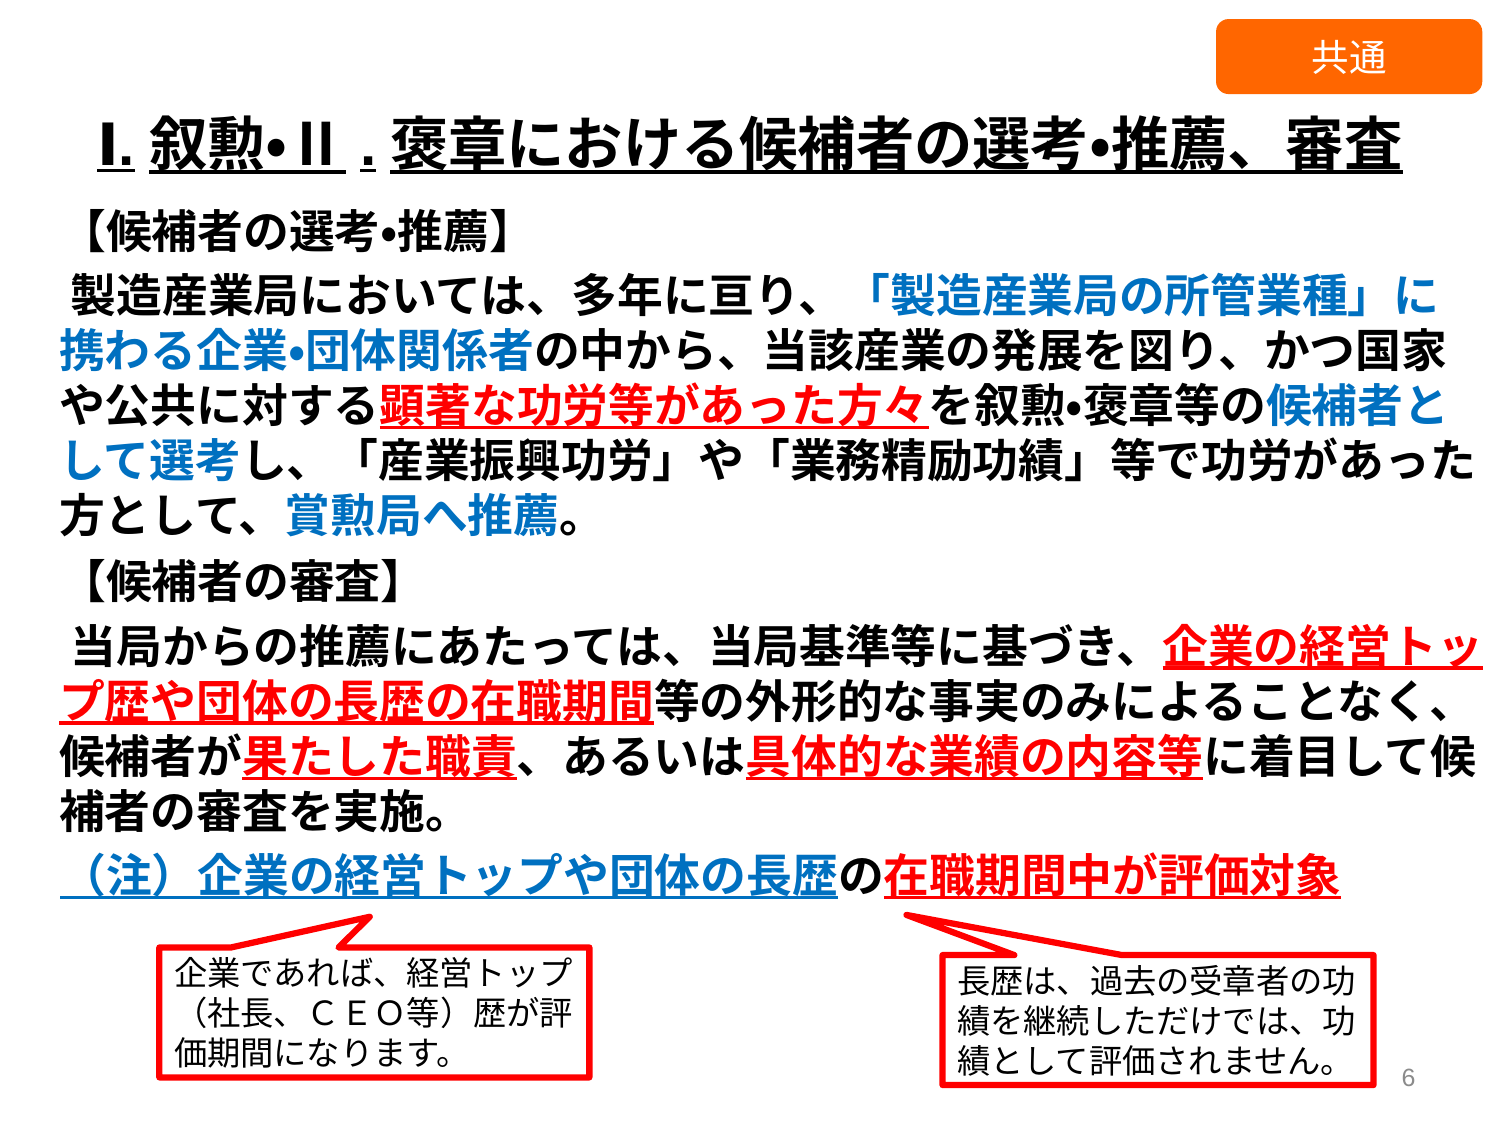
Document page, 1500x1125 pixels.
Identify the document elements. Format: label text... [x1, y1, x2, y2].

text_box Ⅰ.叙勲・Ⅱ.褒章における候補者の選考・推薦、審査 [0, 100, 1500, 185]
text_box 【候補者の審査】 当局からの推薦にあたっては、当局基準等に基づき、企業の経営トップ歴や団体の長歴の在職期間等の外形的な事実のみによることなく、候補者が果たした職責、あるいは具体的な業績の内容等に着目して候補者の審査を実施。 （注）企業の経営トップや団体の長歴の在職期間中が評価対象 [0, 550, 1500, 909]
text_box 企業であれば、経営トップ（社長、ＣＥＯ等）歴が評価期間になります。 [157, 914, 592, 1080]
text_box 共通 [1213, 16, 1485, 97]
text_box 【候補者の選考・推薦】 製造産業局においては、多年に亘り、「製造産業局の所管業種」に携わる企業・団体関係者の中から、当該産業の発展を図り、かつ国家や公共に対する顕著な功労等があった方々を叙勲・褒章等の候補者として選考し、「産業振興功労」や「業務精励功績」等で功労があった方として、賞勲局へ推薦。 [0, 195, 1500, 550]
text_box 長歴は、過去の受章者の功績を継続しただけでは、功績として評価されません。 [904, 912, 1376, 1088]
slide_number 5 [1080, 1046, 1431, 1107]
